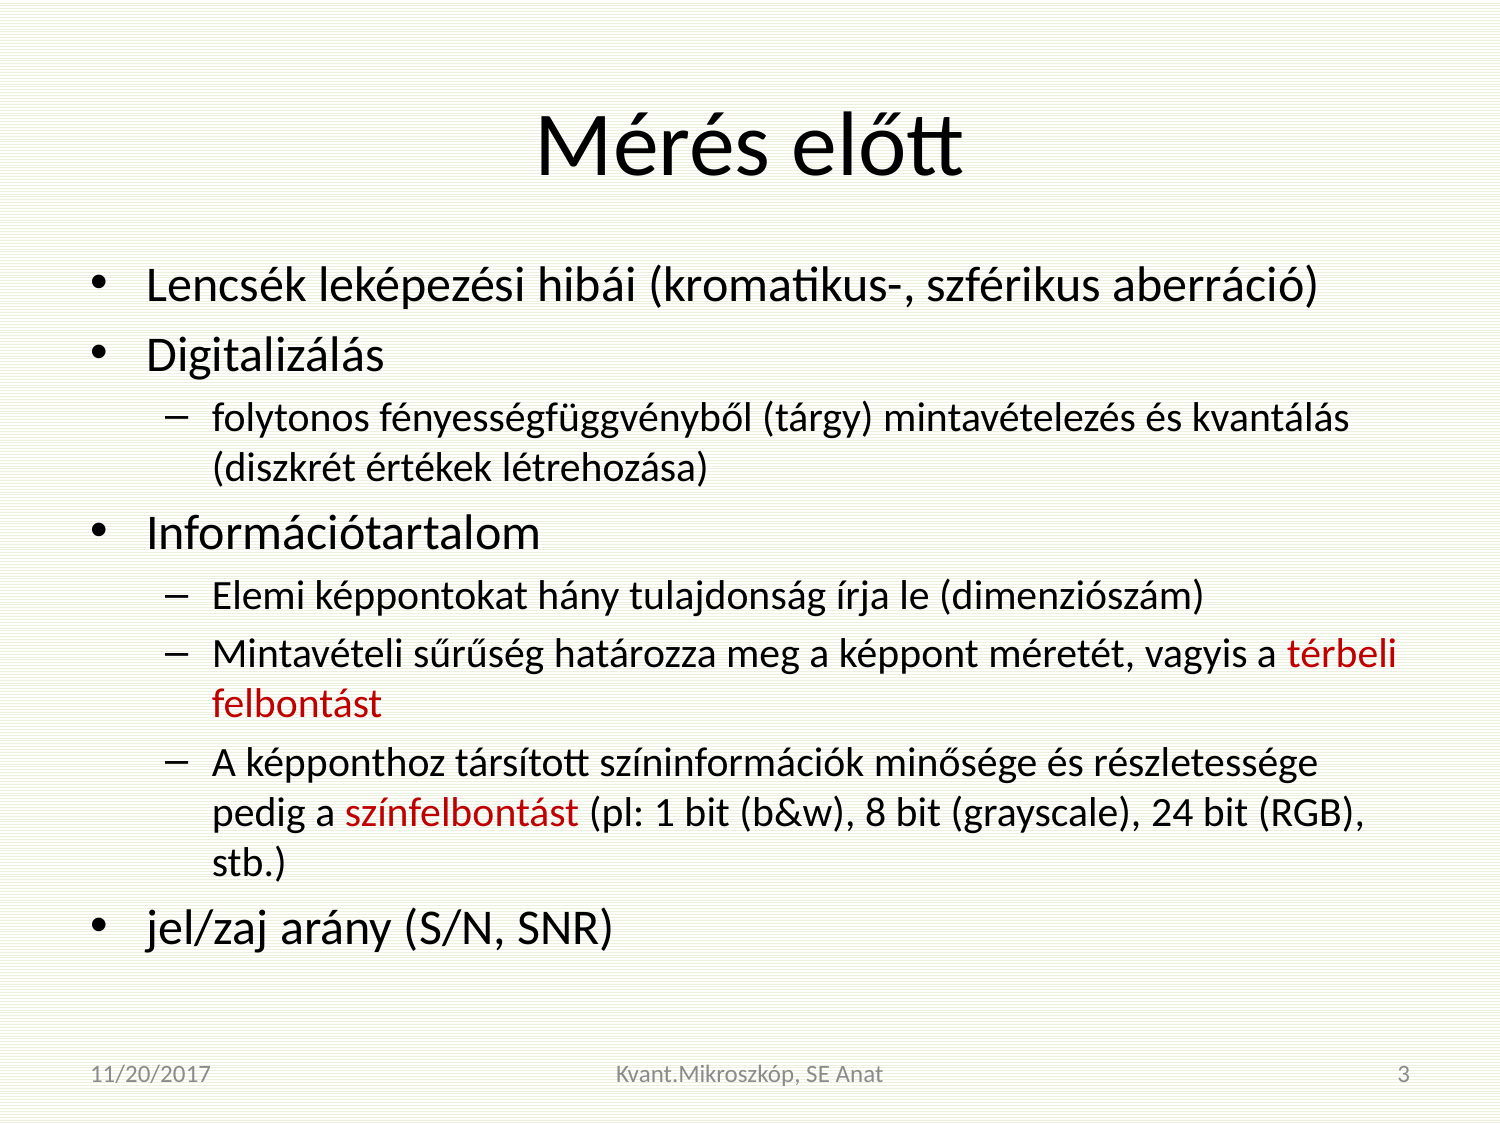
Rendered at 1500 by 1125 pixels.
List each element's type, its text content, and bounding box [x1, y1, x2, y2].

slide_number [75, 1042, 425, 1103]
footer Kvant.Mikroszkóp, SE Anat [512, 1042, 988, 1103]
list Lencsék leképezési hibái (kromatikus-, szférikus aberráció) Digitalizálás folytonos fényességfüggvényből (tárgy) mintavételezés és kvantálás (diszkrét értékek létrehozása) Információtartalom Elemi képpontokat hány tulajdonság írja le (dimenziószám) Mintavételi sűrűség határozza meg a képpont méretét, vagyis a térbeli felbontást A képponthoz társított színinformációk minősége és részletessége pedig a színfelbontást (pl: 1 bit (b&w), 8 bit (grayscale), 24 bit (RGB), stb.) jel/zaj arány (S/N, SNR) [75, 243, 1425, 1035]
slide_number 3 [1074, 1042, 1425, 1103]
title Mérés előtt [75, 45, 1425, 233]
